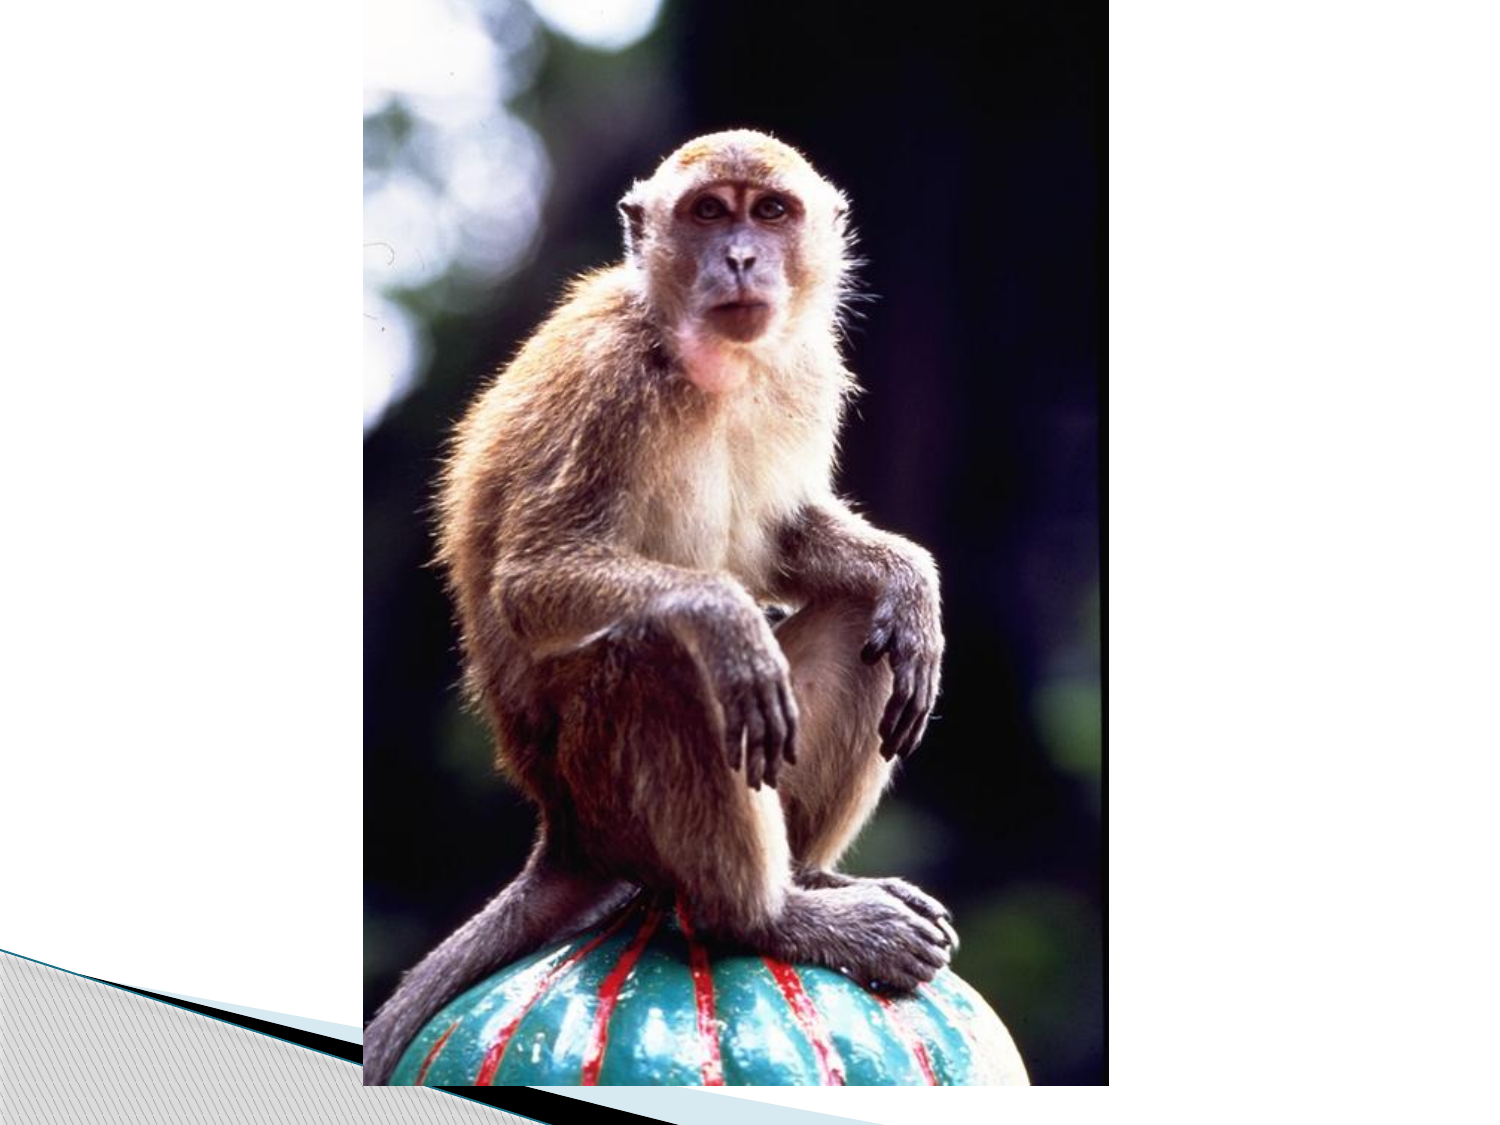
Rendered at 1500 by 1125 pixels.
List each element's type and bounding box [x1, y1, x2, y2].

picture [362, 0, 1109, 1087]
